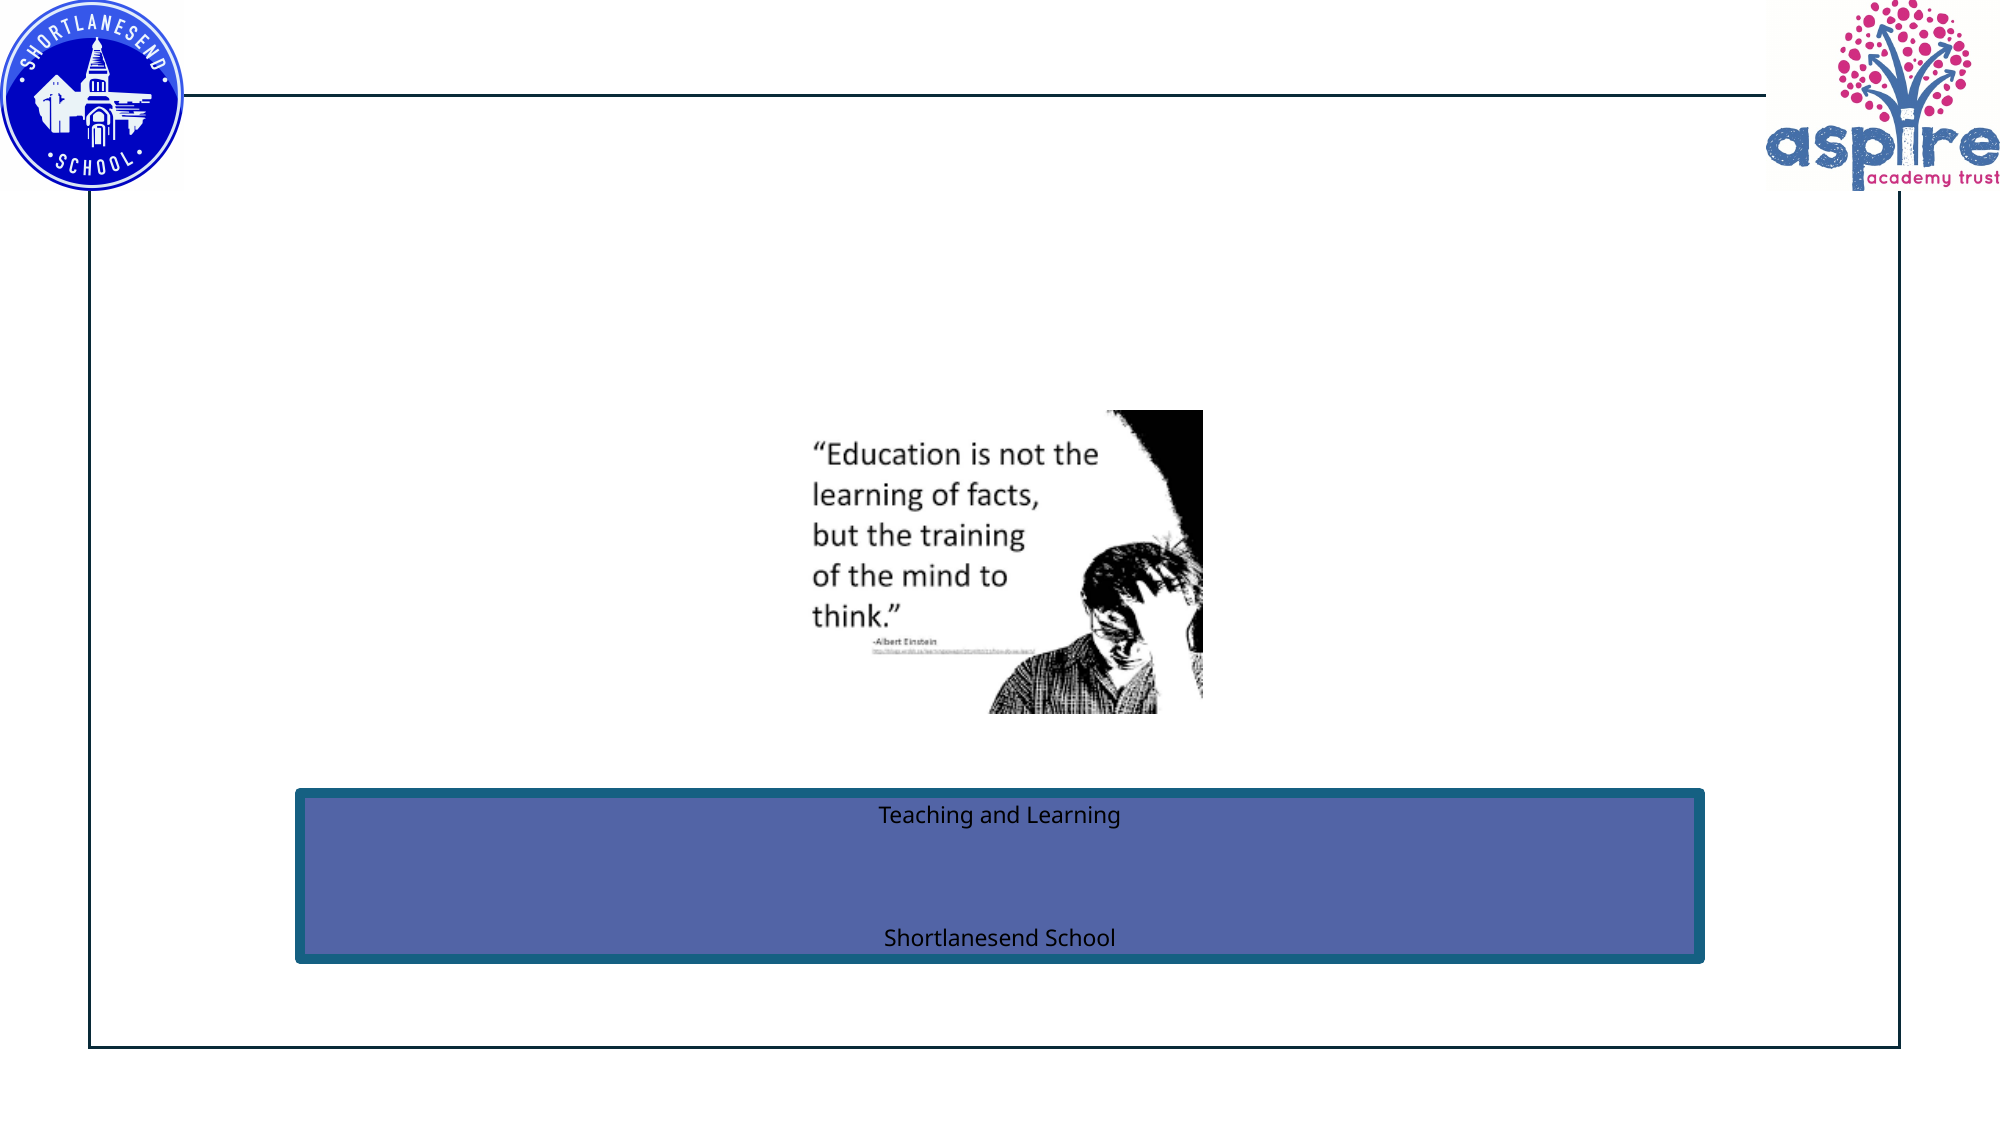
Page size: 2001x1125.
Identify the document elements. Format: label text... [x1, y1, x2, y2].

picture [1766, 0, 2000, 191]
picture [0, 0, 184, 191]
text_box [88, 94, 1901, 1049]
picture [797, 410, 1203, 715]
title Teaching and Learning Shortlanesend School [300, 792, 1700, 959]
